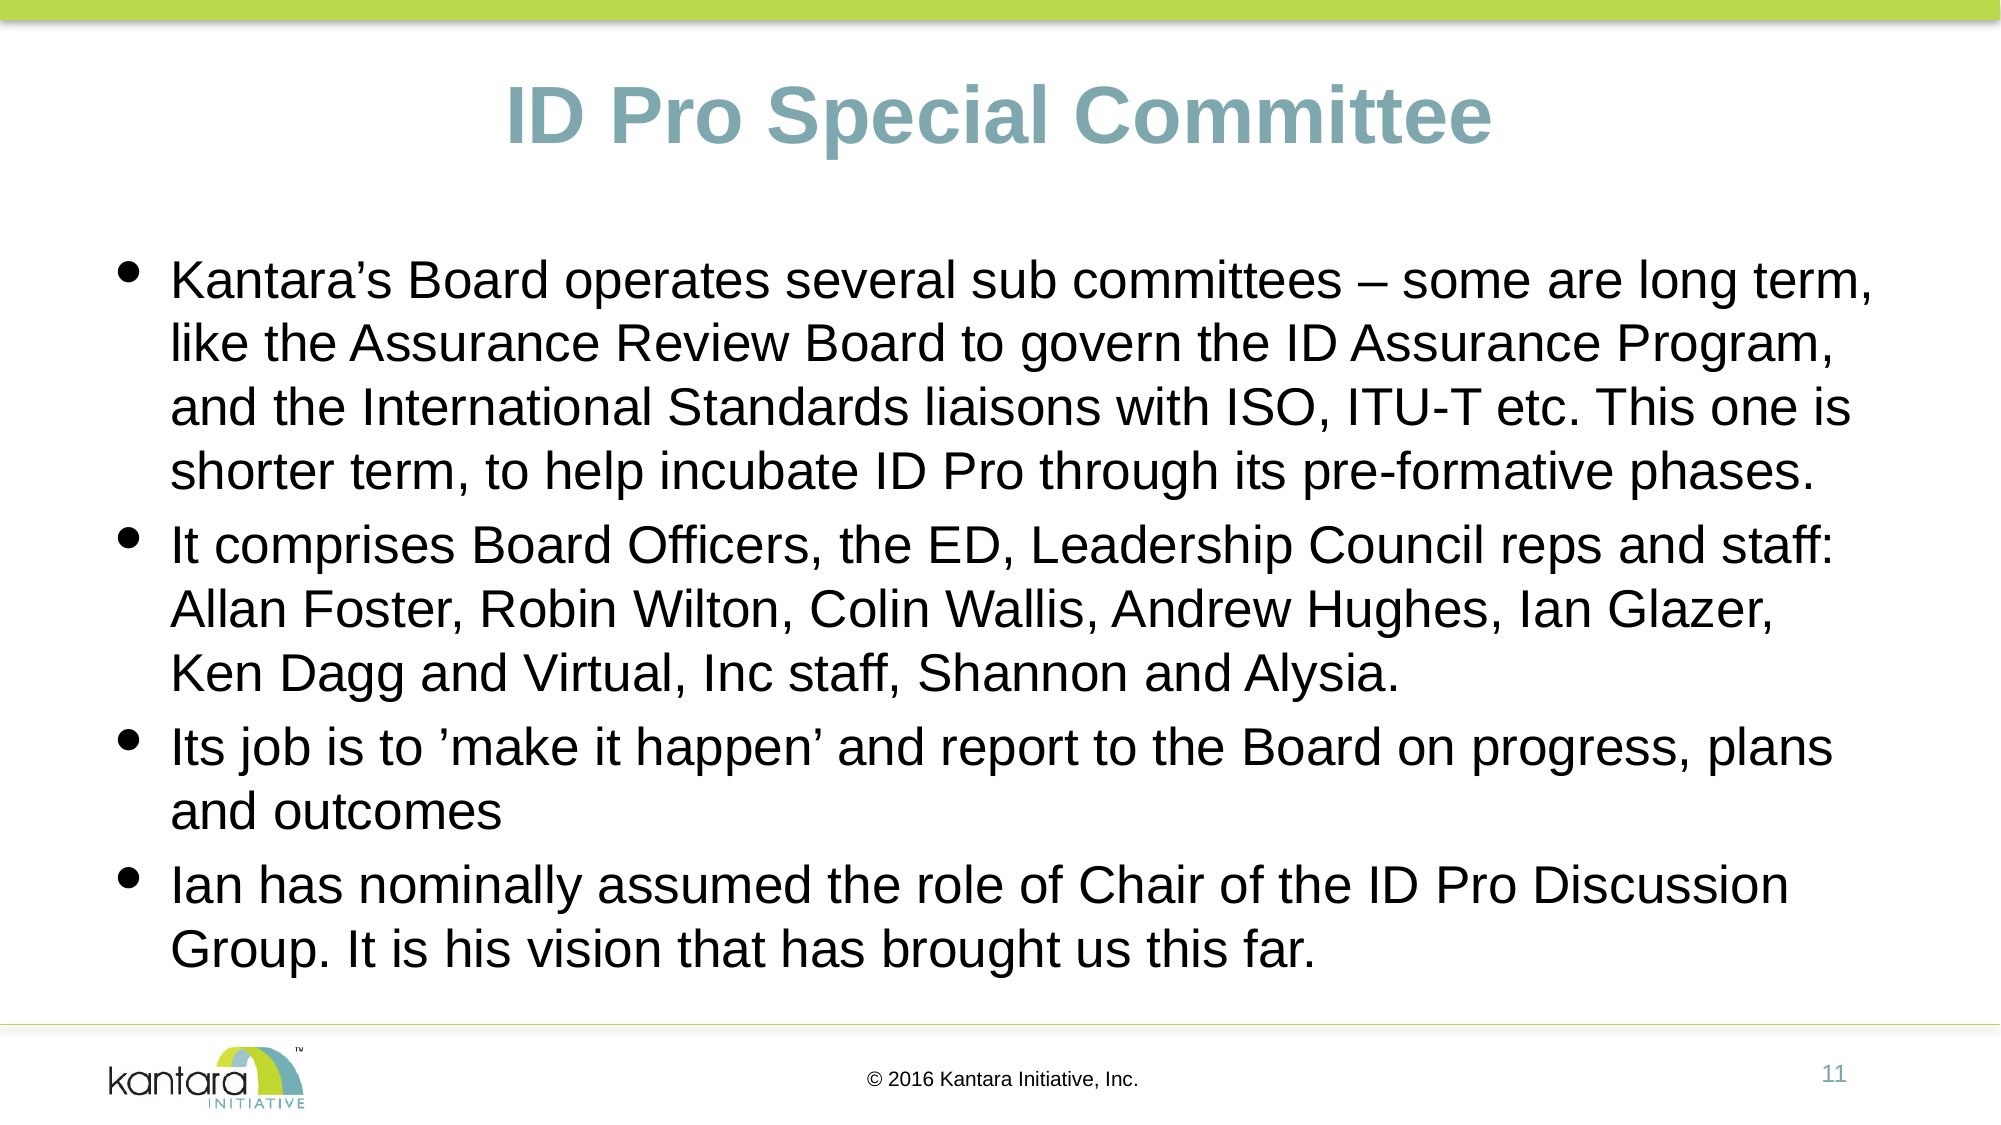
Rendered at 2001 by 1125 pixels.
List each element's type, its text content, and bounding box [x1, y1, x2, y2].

list Kantara’s Board operates several sub committees – some are long term, like the Assurance Review Board to govern the ID Assurance Program, and the International Standards liaisons with ISO, ITU-T etc. This one is shorter term, to help incubate ID Pro through its pre-formative phases. It comprises Board Officers, the ED, Leadership Council reps and staff: Allan Foster, Robin Wilton, Colin Wallis, Andrew Hughes, Ian Glazer, Ken Dagg and Virtual, Inc staff, Shannon and Alysia. Its job is to ’make it happen’ and report to the Board on progress, plans and outcomes Ian has nominally assumed the role of Chair of the ID Pro Discussion Group. It is his vision that has brought us this far. [99, 237, 1900, 1000]
title ID Pro Special Committee [99, 24, 1900, 199]
picture [99, 1037, 313, 1120]
slide_number 11 [1412, 1042, 1863, 1103]
